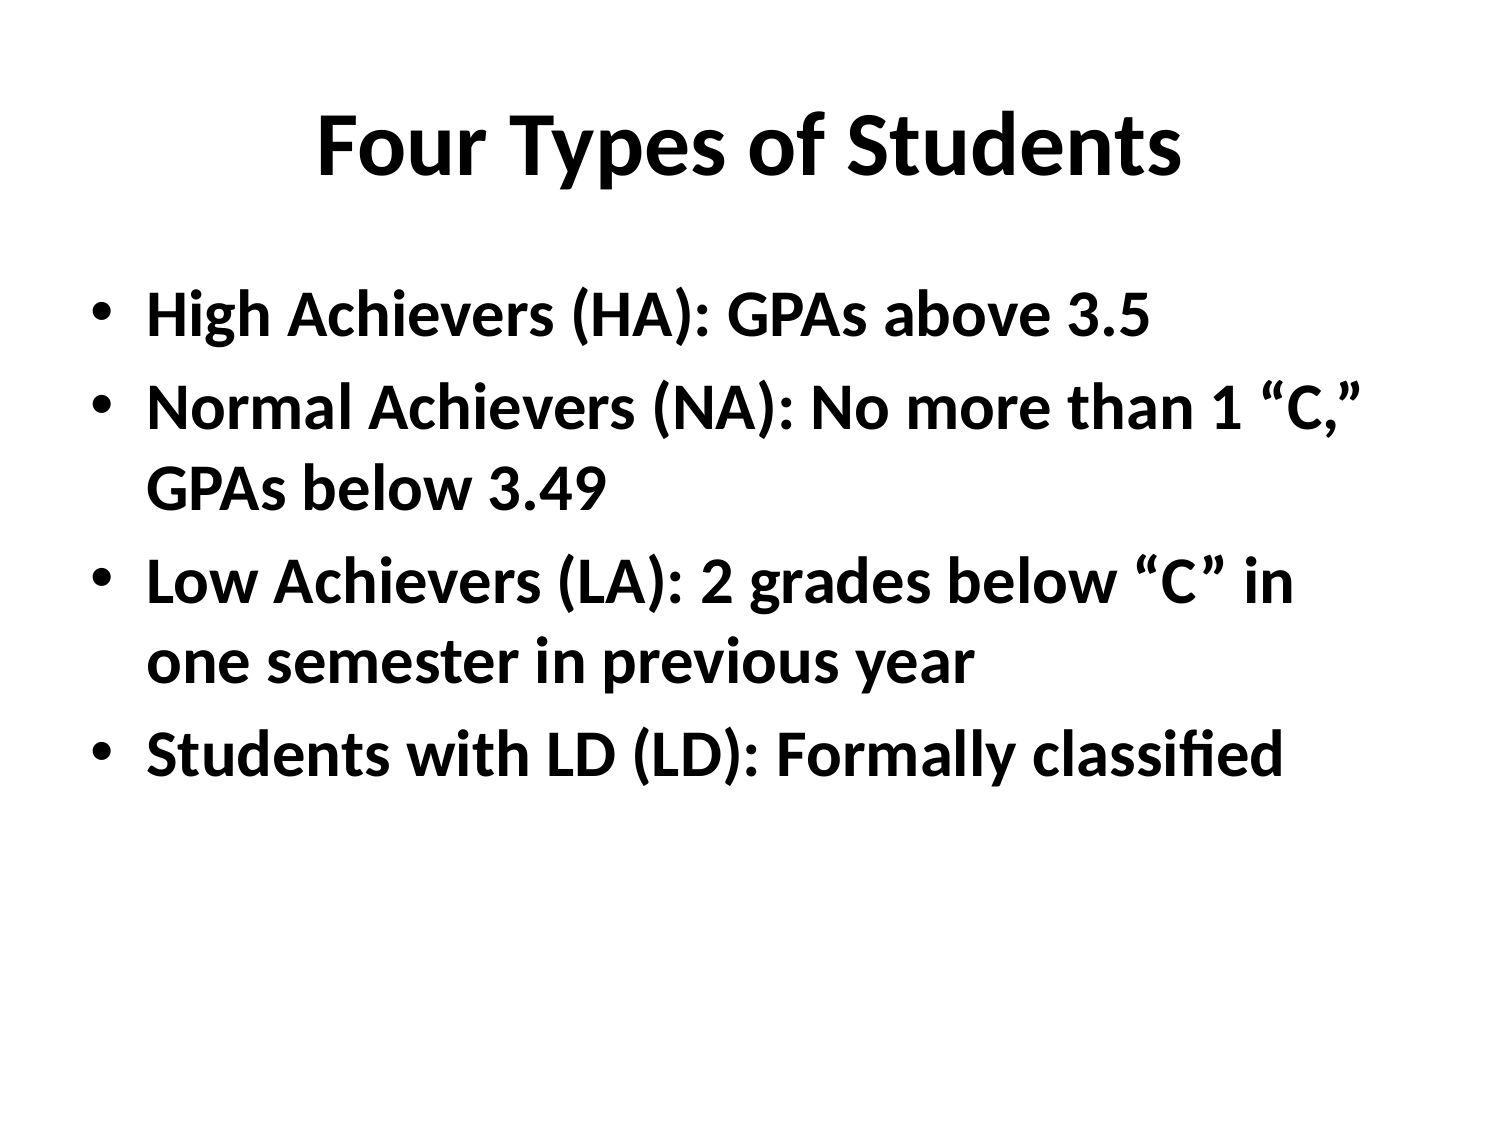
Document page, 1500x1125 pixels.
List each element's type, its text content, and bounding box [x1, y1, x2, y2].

list High Achievers (HA): GPAs above 3.5 Normal Achievers (NA): No more than 1 “C,” GPAs below 3.49 Low Achievers (LA): 2 grades below “C” in one semester in previous year Students with LD (LD): Formally classified [75, 262, 1425, 1005]
title Four Types of Students [75, 45, 1425, 233]
